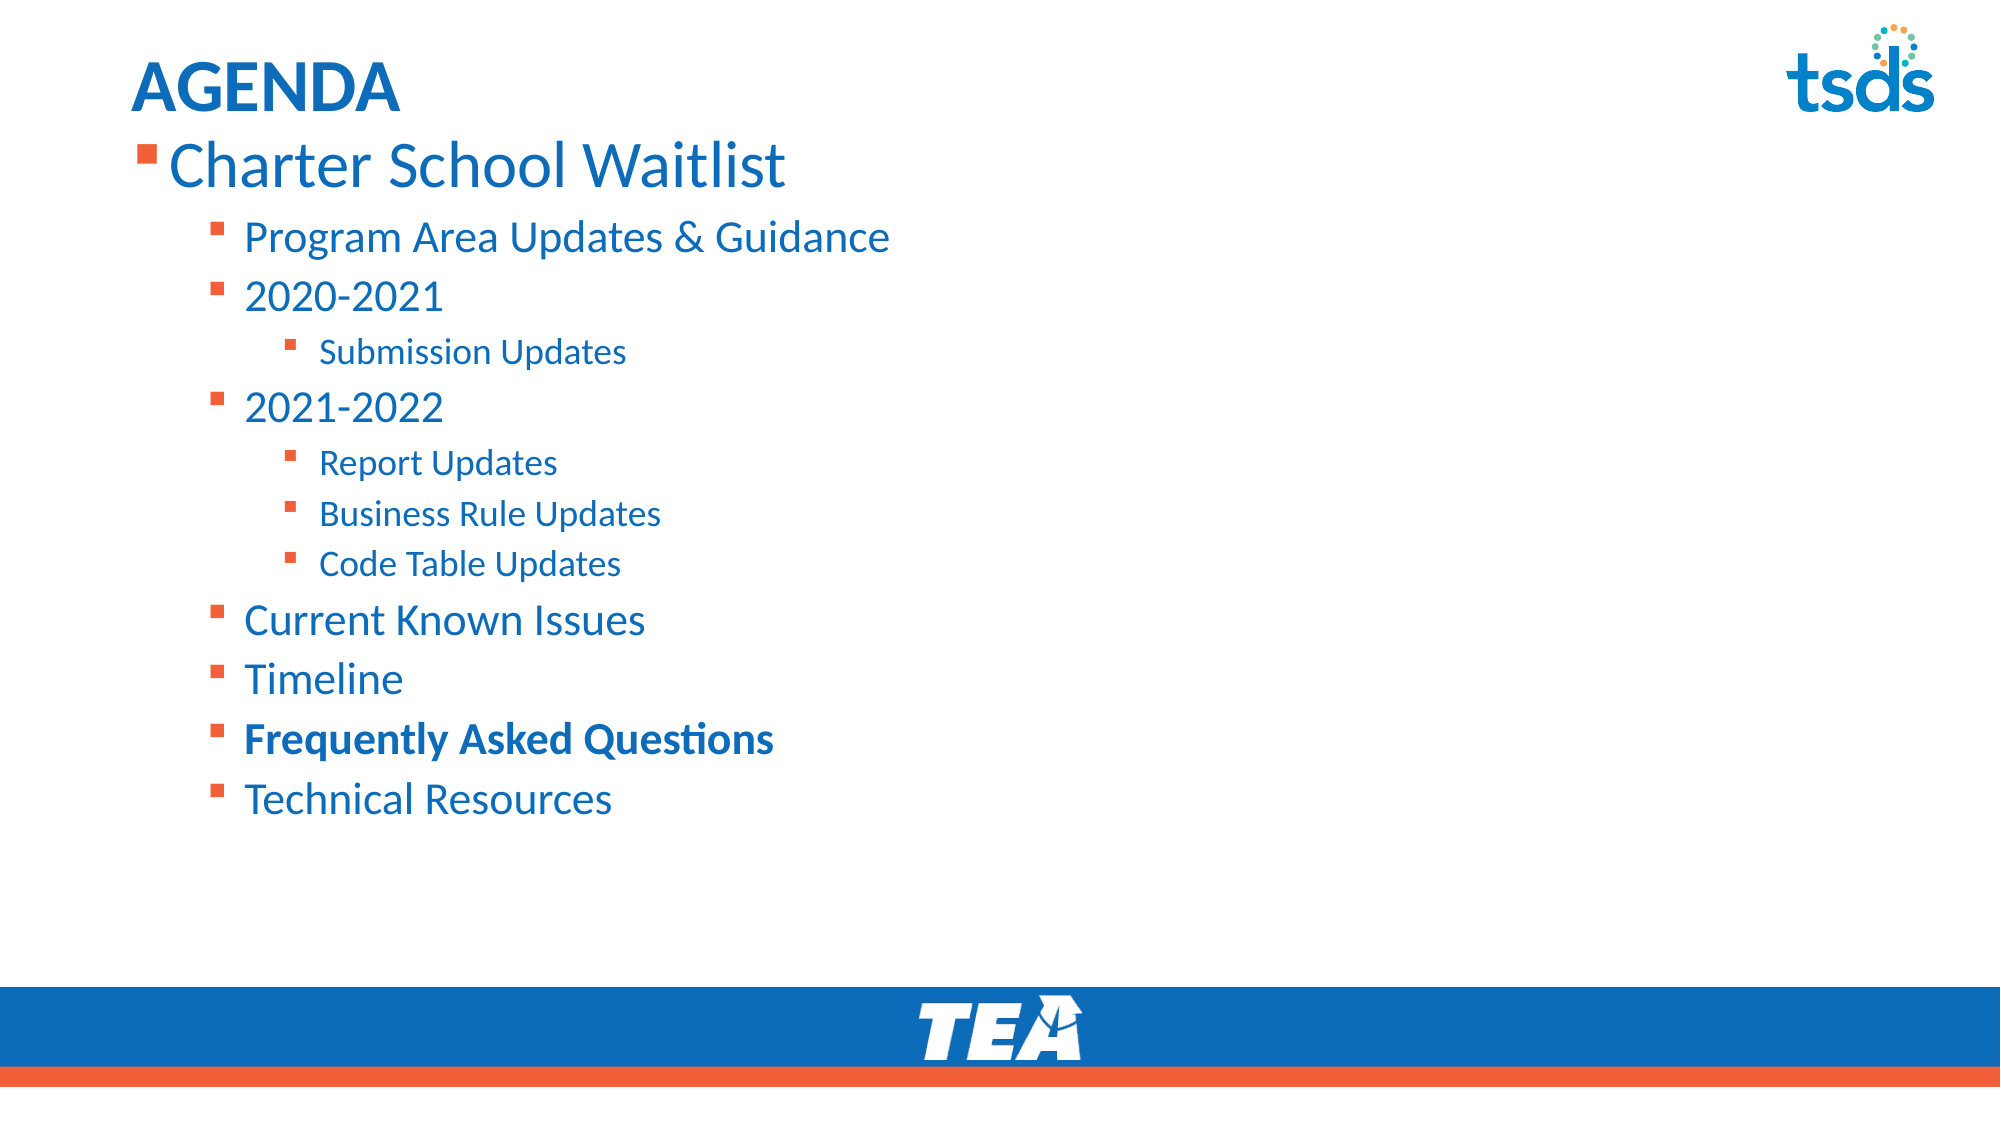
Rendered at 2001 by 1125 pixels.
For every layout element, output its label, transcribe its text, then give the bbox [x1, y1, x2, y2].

picture [918, 994, 1082, 1060]
title AGENDA [116, 25, 1942, 149]
list Charter School Waitlist Program Area Updates & Guidance 2020-2021 Submission Updates 2021-2022 Report Updates Business Rule Updates Code Table Updates Current Known Issues Timeline Frequently Asked Questions Technical Resources [116, 122, 1860, 928]
